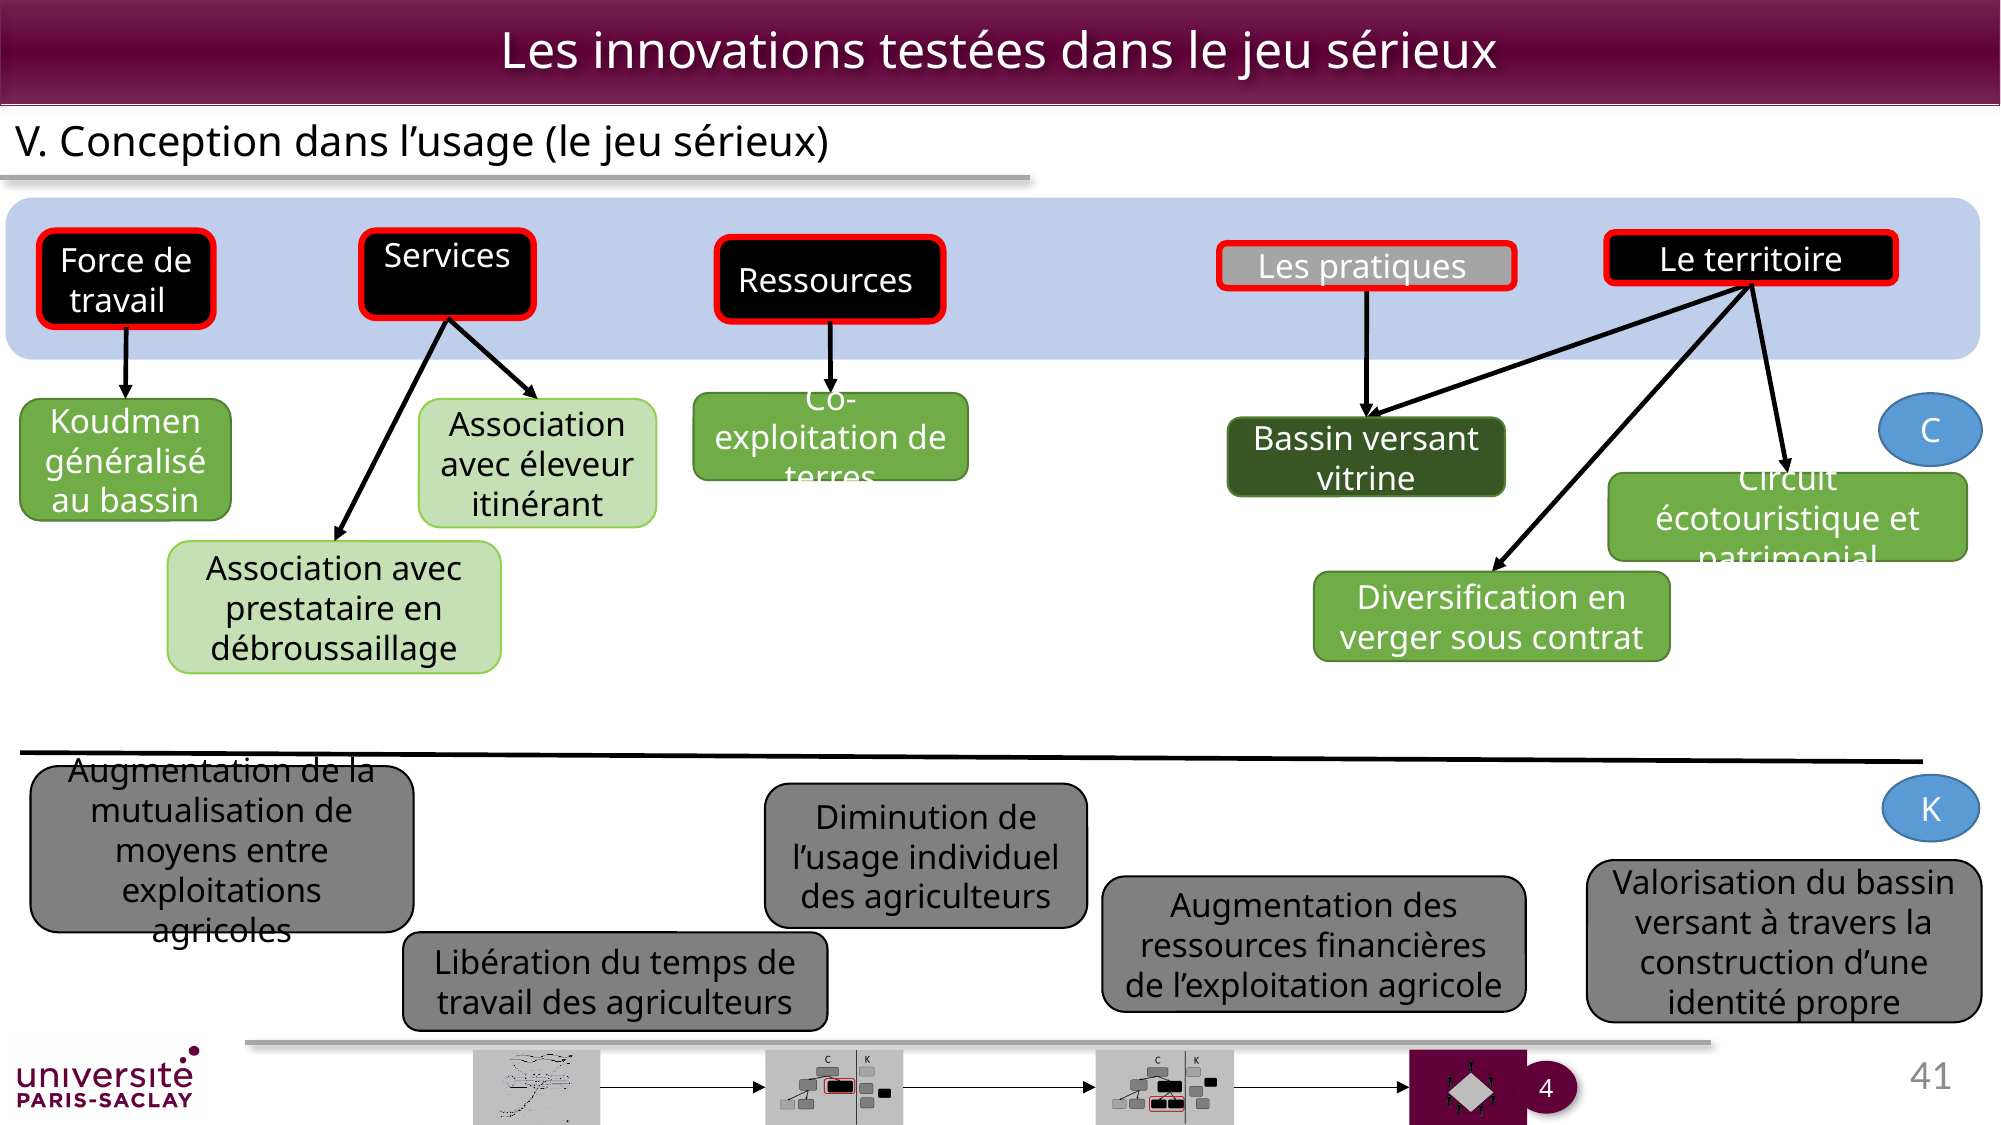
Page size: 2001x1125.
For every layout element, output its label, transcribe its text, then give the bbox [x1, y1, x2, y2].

text_box C [1878, 392, 1983, 468]
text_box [20, 752, 1923, 762]
text_box Bassin versant vitrine [1226, 416, 1491, 498]
text_box Les pratiques [1218, 242, 1516, 290]
text_box Association avec éleveur itinérant [448, 397, 658, 529]
text_box Koudmen généralisé au bassin [19, 397, 232, 522]
text_box Augmentation des ressources financières de l’exploitation agricole [1101, 875, 1527, 1013]
text_box Force de travail [37, 229, 215, 329]
title Les innovations testées dans le jeu sérieux [0, 0, 2000, 106]
text_box Valorisation du bassin versant à travers la construction d’une identité propre [1585, 859, 1983, 1024]
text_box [447, 317, 538, 399]
text_box Augmentation de la mutualisation de moyens entre exploitations agricoles [29, 765, 415, 934]
subtitle V. Conception dans l’usage (le jeu sérieux) [0, 113, 1035, 178]
text_box Ressources [715, 235, 945, 323]
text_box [1751, 283, 1788, 473]
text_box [1491, 283, 1752, 572]
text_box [472, 1049, 1578, 1125]
text_box Circuit écotouristique et patrimonial [1752, 471, 1969, 562]
text_box [4, 196, 1982, 361]
text_box Diversification en verger sous contrat [1312, 570, 1671, 663]
text_box K [1881, 773, 1981, 843]
text_box Services [360, 229, 535, 317]
picture [6, 1033, 210, 1116]
slide_number 41 [1766, 1042, 1968, 1103]
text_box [1366, 283, 1491, 418]
text_box Co-exploitation de terres [692, 391, 969, 482]
text_box Diminution de l’usage individuel des agriculteurs [763, 782, 1089, 929]
text_box Association avec prestataire en débroussaillage [166, 540, 502, 675]
text_box Le territoire [1605, 231, 1898, 285]
text_box Libération du temps de travail des agriculteurs [402, 931, 829, 1032]
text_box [334, 317, 448, 542]
